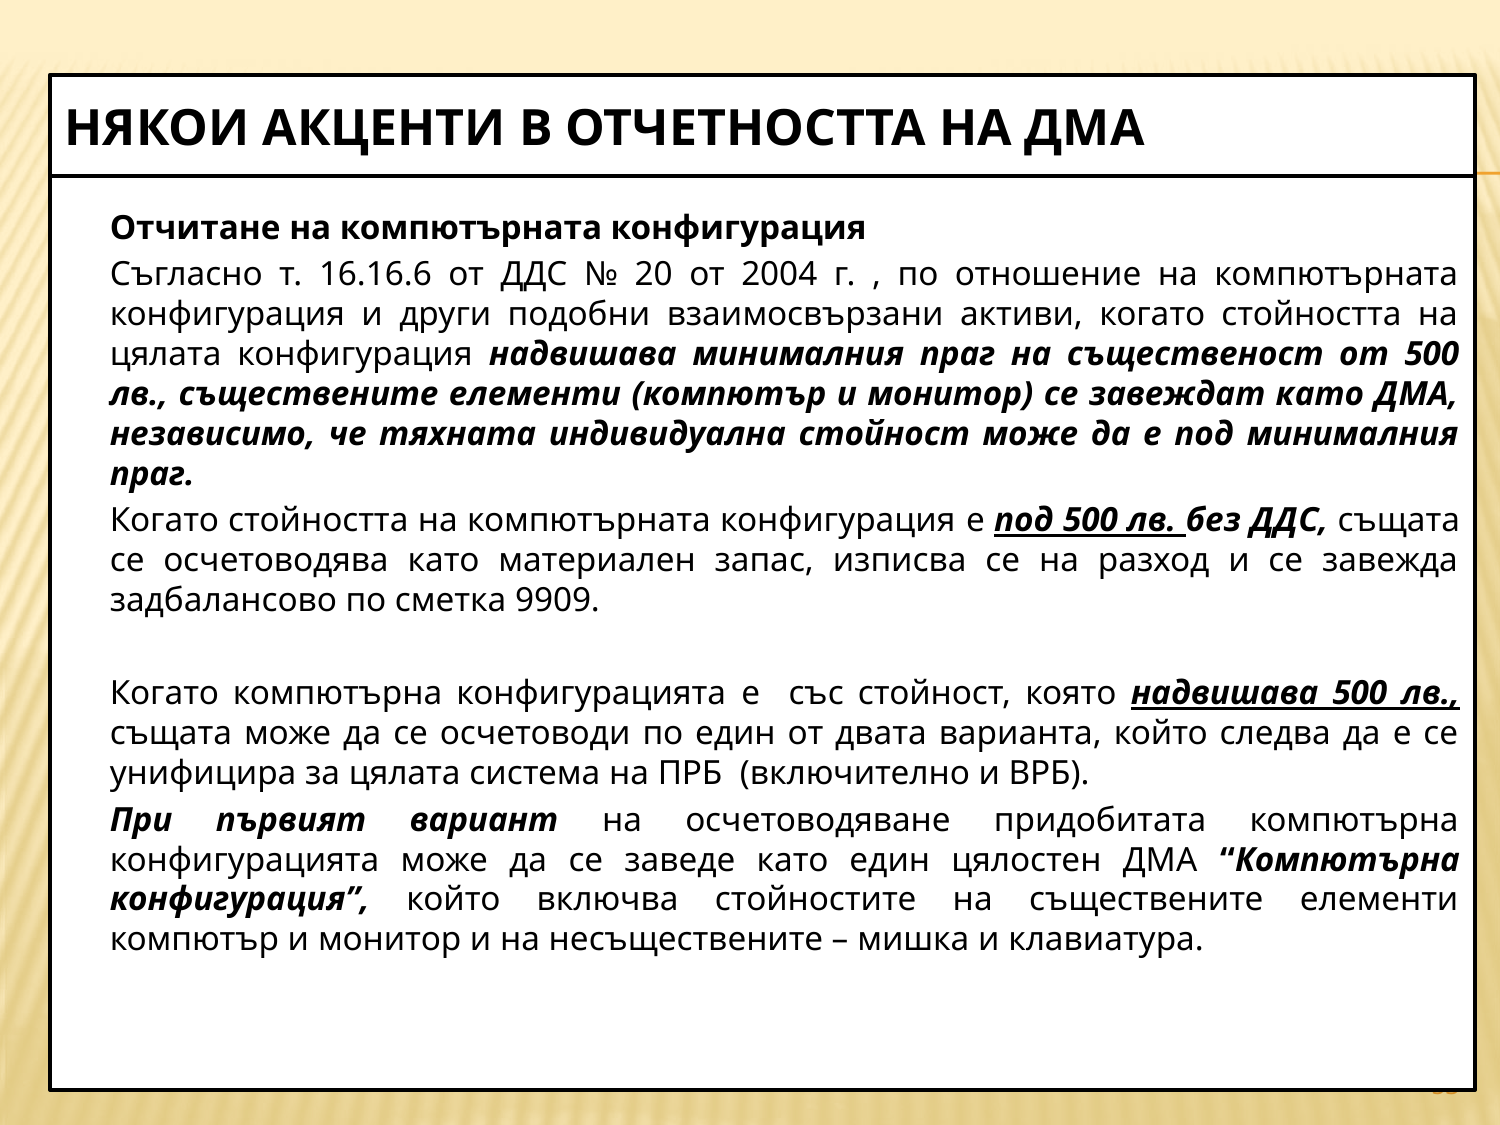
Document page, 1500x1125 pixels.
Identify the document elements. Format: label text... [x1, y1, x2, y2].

slide_number 53 [1350, 1061, 1475, 1103]
list Отчитане на компютърната конфигурация Съгласно т. 16.16.6 от ДДС № 20 от 2004 г. , по отношение на компютърната конфигурация и други подобни взаимосвързани активи, когато стойността на цялата конфигурация надвишава минималния праг на същественост от 500 лв., съществените елементи (компютър и монитор) се завеждат като ДМА, независимо, че тяхната индивидуална стойност може да е под минималния праг. Когато стойността на компютърната конфигурация e под 500 лв. без ДДС, същата се осчетоводява като материален запас, изписва се на разход и се завежда задбалансово по сметка 9909. Когато компютърна конфигурацията e със стойност, която надвишава 500 лв., същата може да се осчетоводи по един от двата варианта, който следва да е се унифицира за цялата система на ПРБ (включително и ВРБ). При първият вариант на осчетоводяване придобитата компютърна конфигурацията може да се заведе като един цялостен ДМА “Компютърна конфигурация”, който включва стойностите на съществените елементи компютър и монитор и на несъществените – мишка и клавиатура. [48, 174, 1477, 1092]
title НЯКОИ АКЦЕНТИ в отчетността на ДМА [48, 73, 1477, 174]
